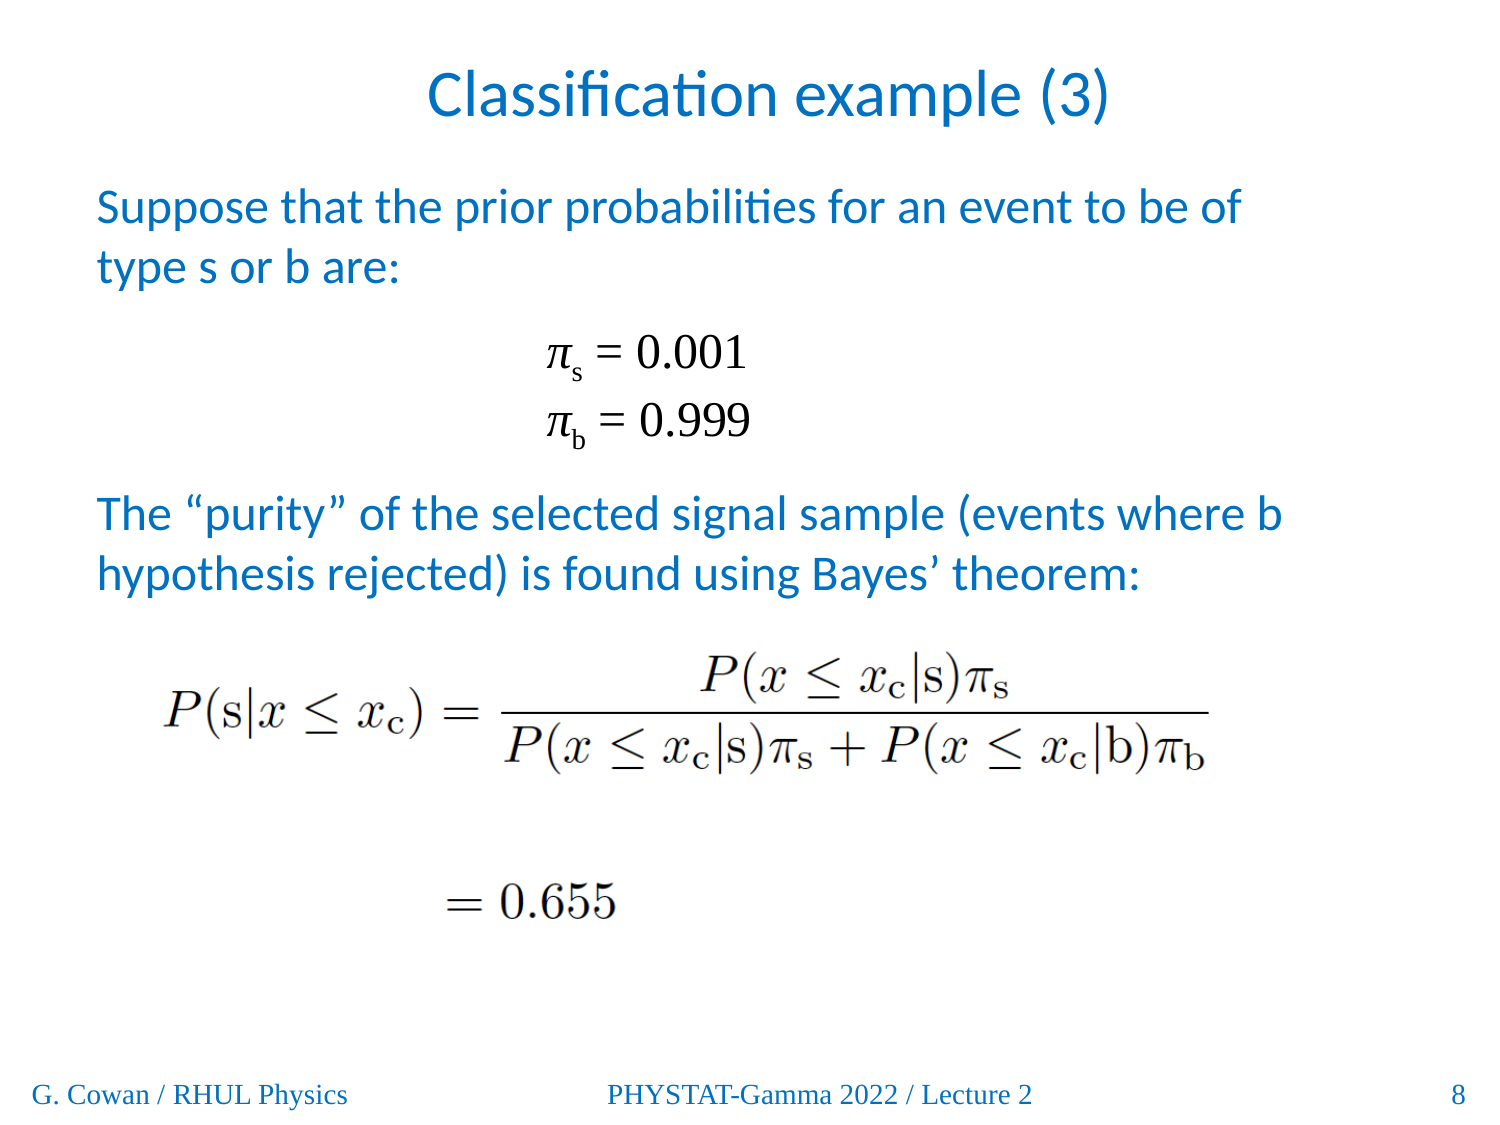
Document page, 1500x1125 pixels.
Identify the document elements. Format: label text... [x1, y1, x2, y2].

text_box Classification example (3) [185, 42, 1355, 114]
slide_number G. Cowan / RHUL Physics [16, 1062, 311, 1123]
footer PHYSTAT-Gamma 2022 / Lecture 2 [311, 1062, 1130, 1123]
picture [147, 634, 1217, 794]
text_box Suppose that the prior probabilities for an event to be of type s or b are: πs = 0.001 πb = 0.999 The “purity” of the selected signal sample (events where b hypothesis rejected) is found using Bayes’ theorem: [81, 166, 1352, 608]
slide_number 8 [1130, 1062, 1481, 1123]
picture [436, 826, 632, 967]
